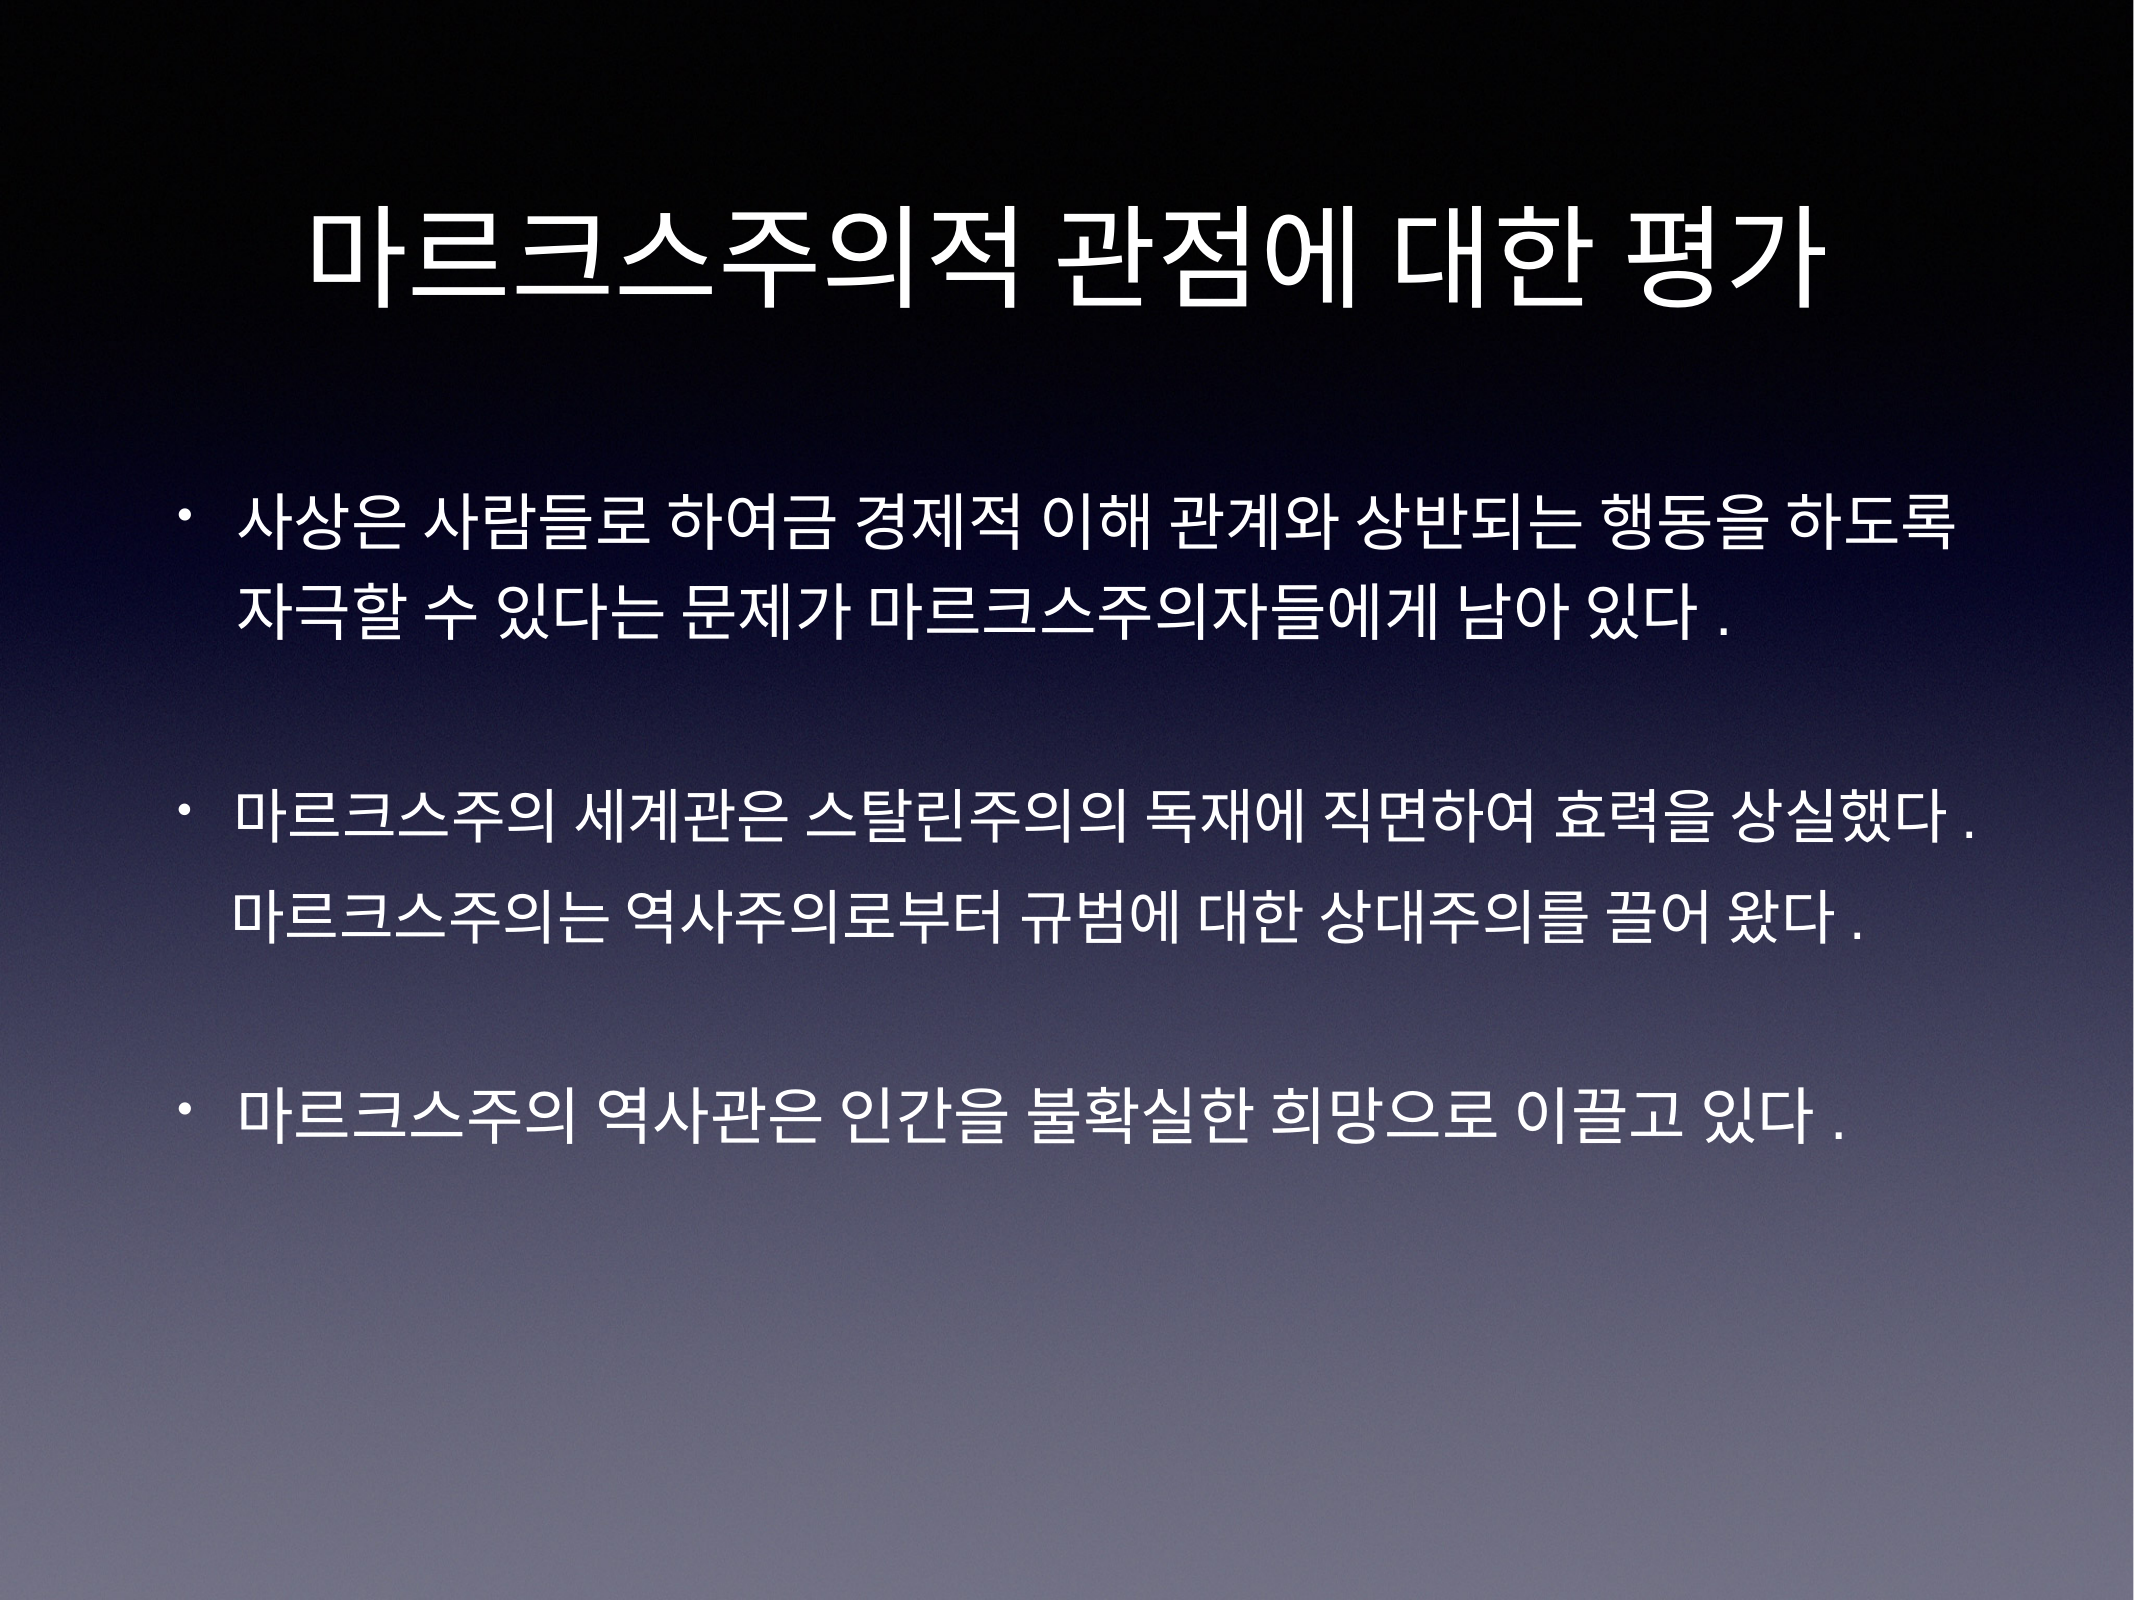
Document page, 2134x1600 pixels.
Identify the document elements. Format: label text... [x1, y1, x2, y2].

text_box 마르크스주의 역사관은 인간을 불확실한 희망으로 이끌고 있다. [177, 1053, 1998, 1162]
title 마르크스주의적 관점에 대한 평가 [155, 66, 1978, 416]
text_box 마르크스주의 세계관은 스탈린주의의 독재에 직면하여 효력을 상실했다. 마르크스주의는 역사주의로부터 규범에 대한 상대주의를 끌어 왔다. [177, 753, 1998, 964]
text_box 사상은 사람들로 하여금 경제적 이해 관계와 상반되는 행동을 하도록 자극할 수 있다는 문제가 마르크스주의자들에게 남아 있다. [177, 453, 1998, 664]
picture [0, 0, 2134, 1600]
